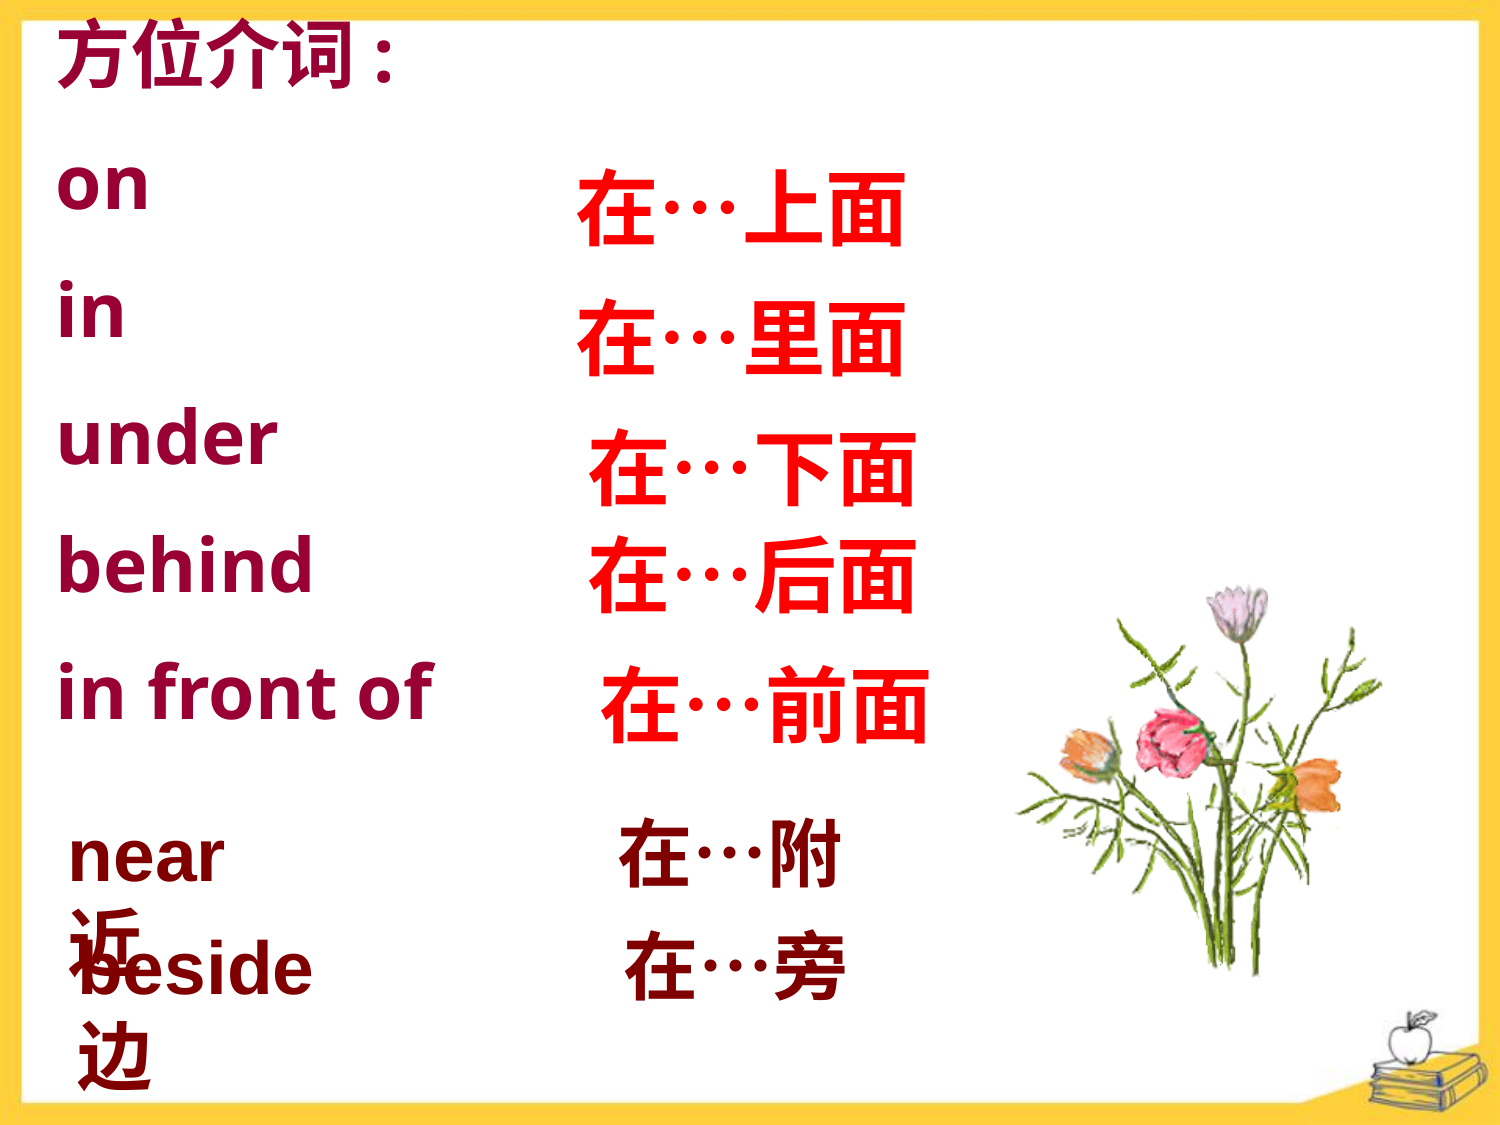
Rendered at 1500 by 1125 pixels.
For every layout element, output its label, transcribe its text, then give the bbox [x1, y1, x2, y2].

text_box near 在…附近 [53, 798, 928, 994]
text_box 在…下面 [572, 408, 1022, 524]
picture [0, 0, 1500, 1125]
text_box beside 在…旁边 [62, 912, 937, 1108]
text_box [348, 361, 857, 477]
text_box 方位介词: on in under behind in front of [41, 0, 1317, 743]
text_box 在…后面 [572, 515, 975, 631]
text_box 在…上面 [560, 148, 1247, 264]
text_box 在…前面 [584, 645, 992, 760]
text_box 在…里面 [560, 278, 1010, 394]
